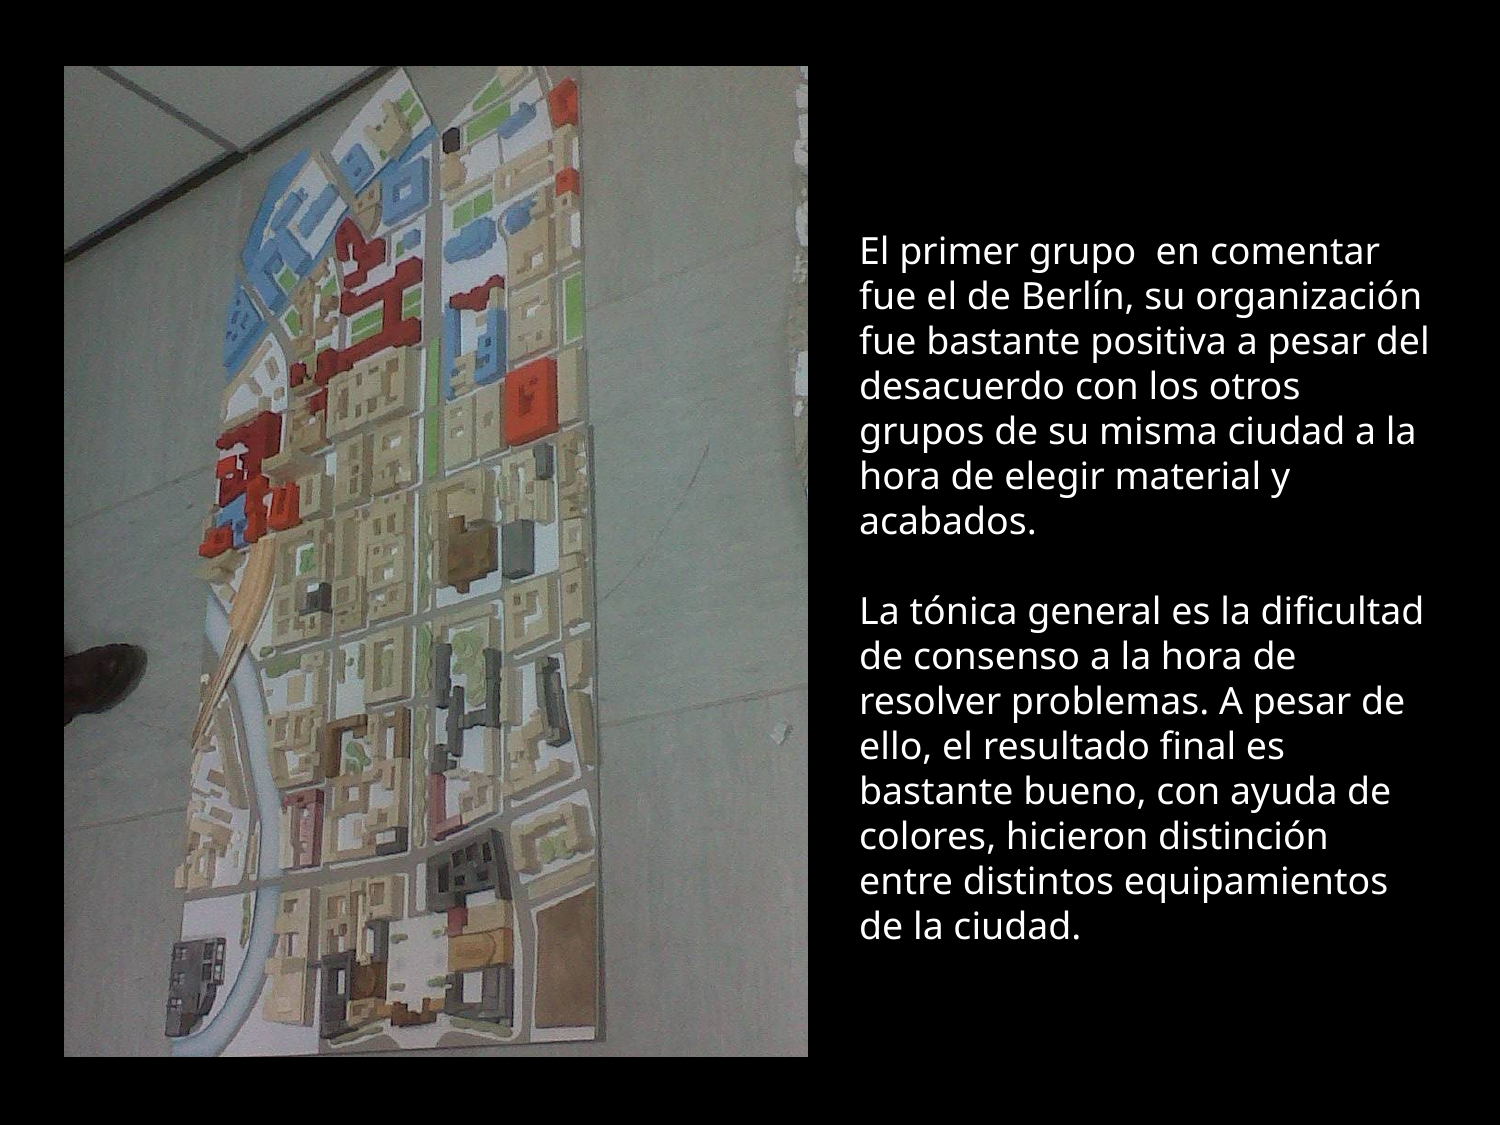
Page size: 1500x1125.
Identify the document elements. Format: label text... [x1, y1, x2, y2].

text_box El primer grupo en comentar fue el de Berlín, su organización fue bastante positiva a pesar del desacuerdo con los otros grupos de su misma ciudad a la hora de elegir material y acabados. La tónica general es la dificultad de consenso a la hora de resolver problemas. A pesar de ello, el resultado final es bastante bueno, con ayuda de colores, hicieron distinción entre distintos equipamientos de la ciudad. [844, 219, 1447, 955]
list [64, 66, 808, 1057]
